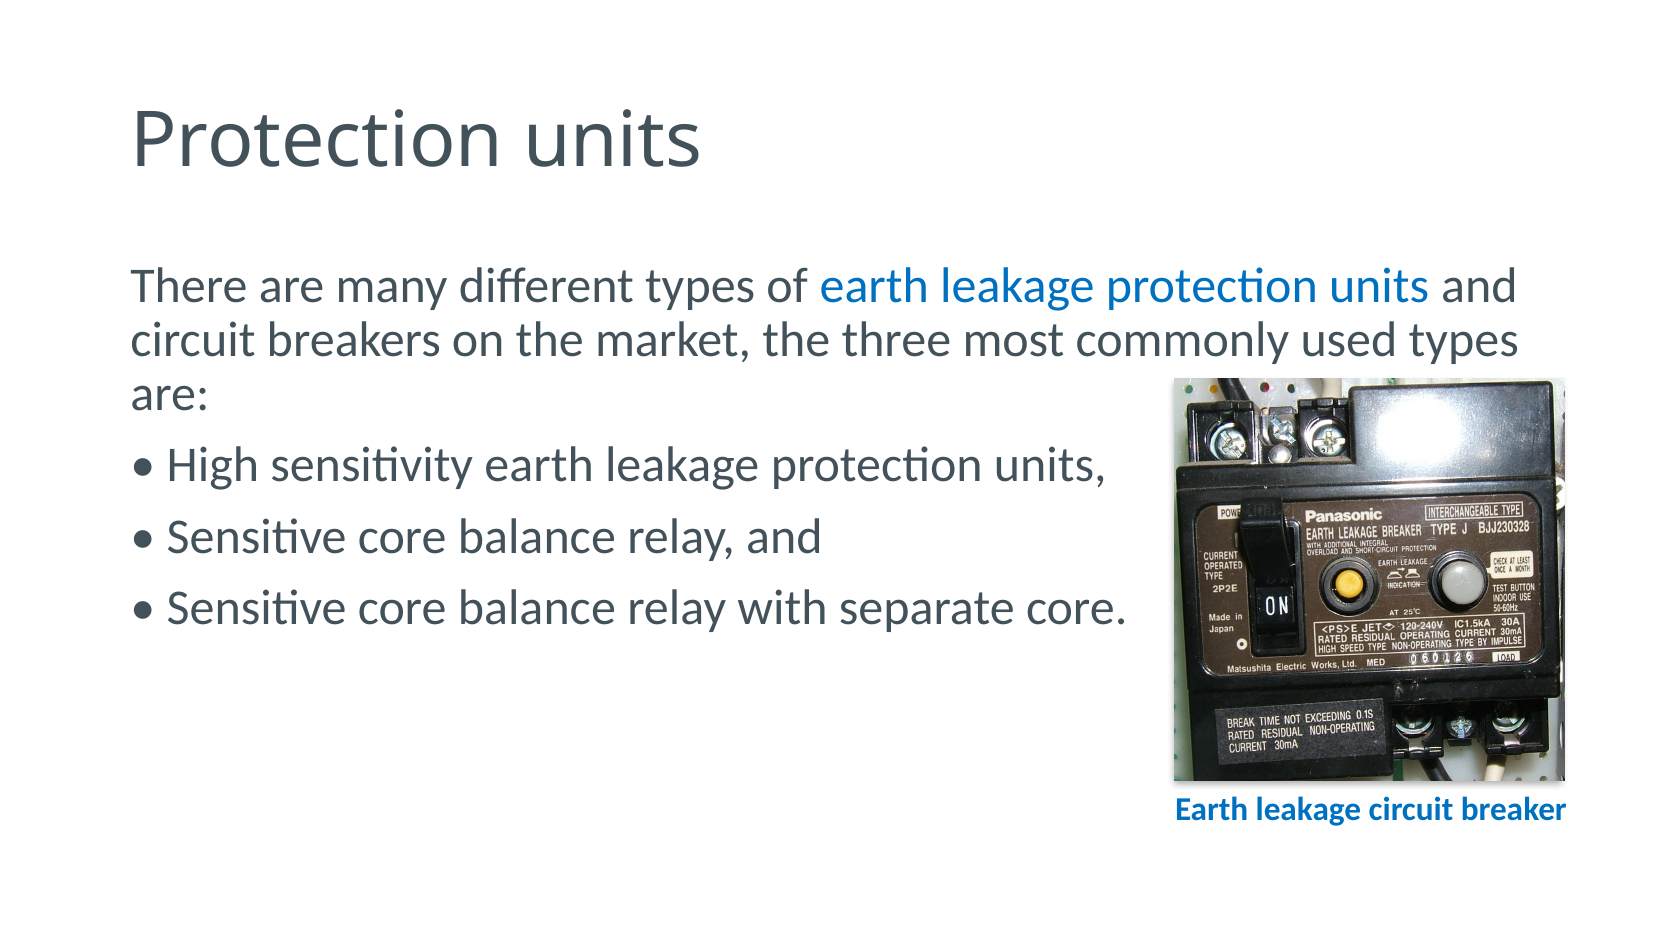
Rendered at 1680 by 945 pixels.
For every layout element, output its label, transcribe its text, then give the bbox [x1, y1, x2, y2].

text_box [1160, 378, 1598, 836]
list There are many different types of earth leakage protection units and circuit breakers on the market, the three most commonly used types are: • High sensitivity earth leakage protection units, • Sensitive core balance relay, and • Sensitive core balance relay with separate core. [115, 251, 1565, 851]
title Protection units [115, 50, 1565, 233]
